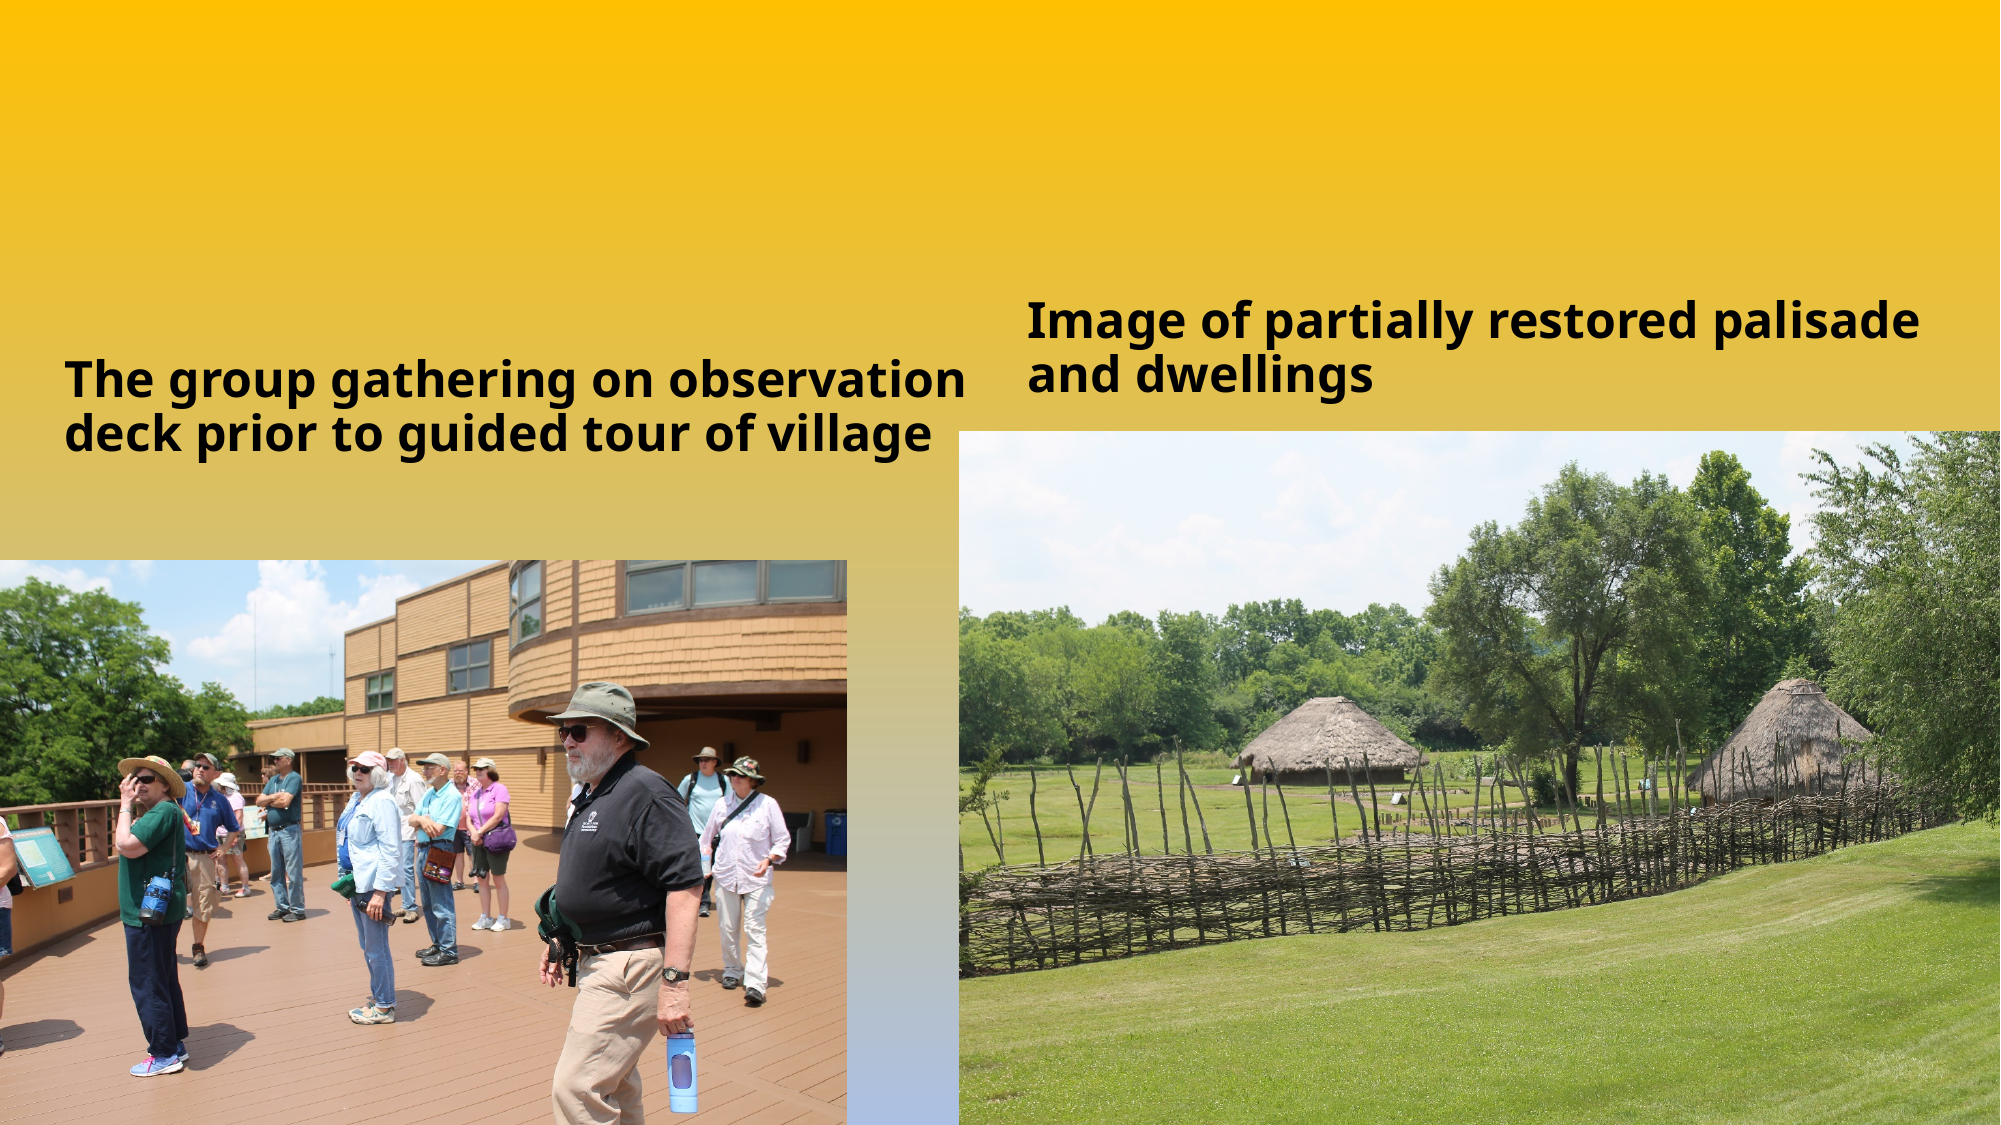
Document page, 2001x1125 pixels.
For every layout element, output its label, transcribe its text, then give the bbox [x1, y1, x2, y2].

list Image of partially restored palisade and dwellings [1012, 223, 1955, 411]
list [959, 431, 2000, 1125]
list The group gathering on observation deck prior to guided tour of village [49, 275, 991, 470]
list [0, 560, 847, 1125]
